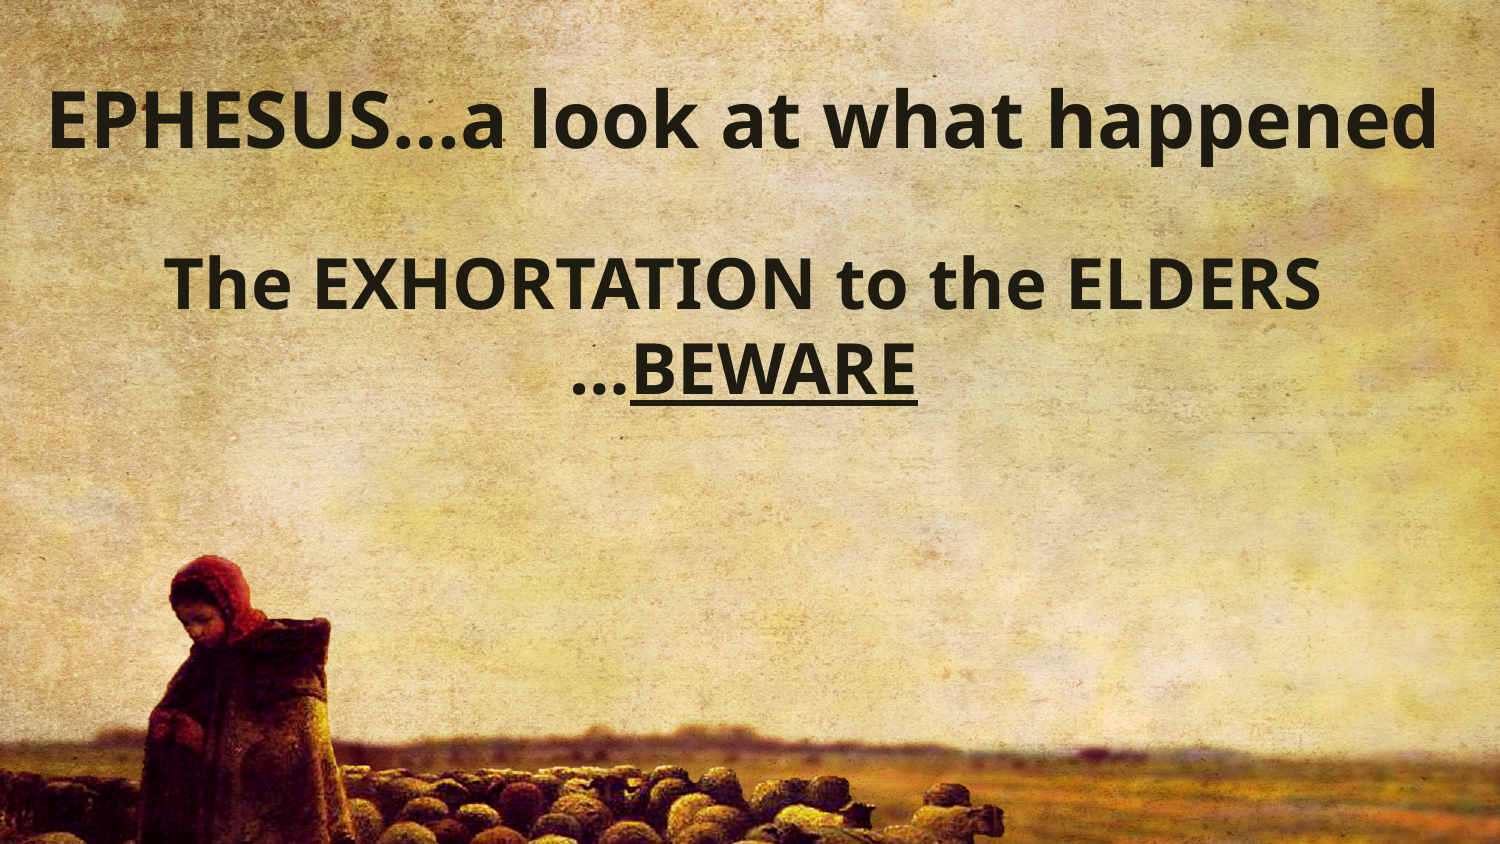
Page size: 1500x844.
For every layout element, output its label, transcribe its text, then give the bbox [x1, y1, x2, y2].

picture [0, 0, 1500, 844]
text_box EPHESUS…a look at what happened The EXHORTATION to the ELDERS …BEWARE [12, 61, 1475, 502]
